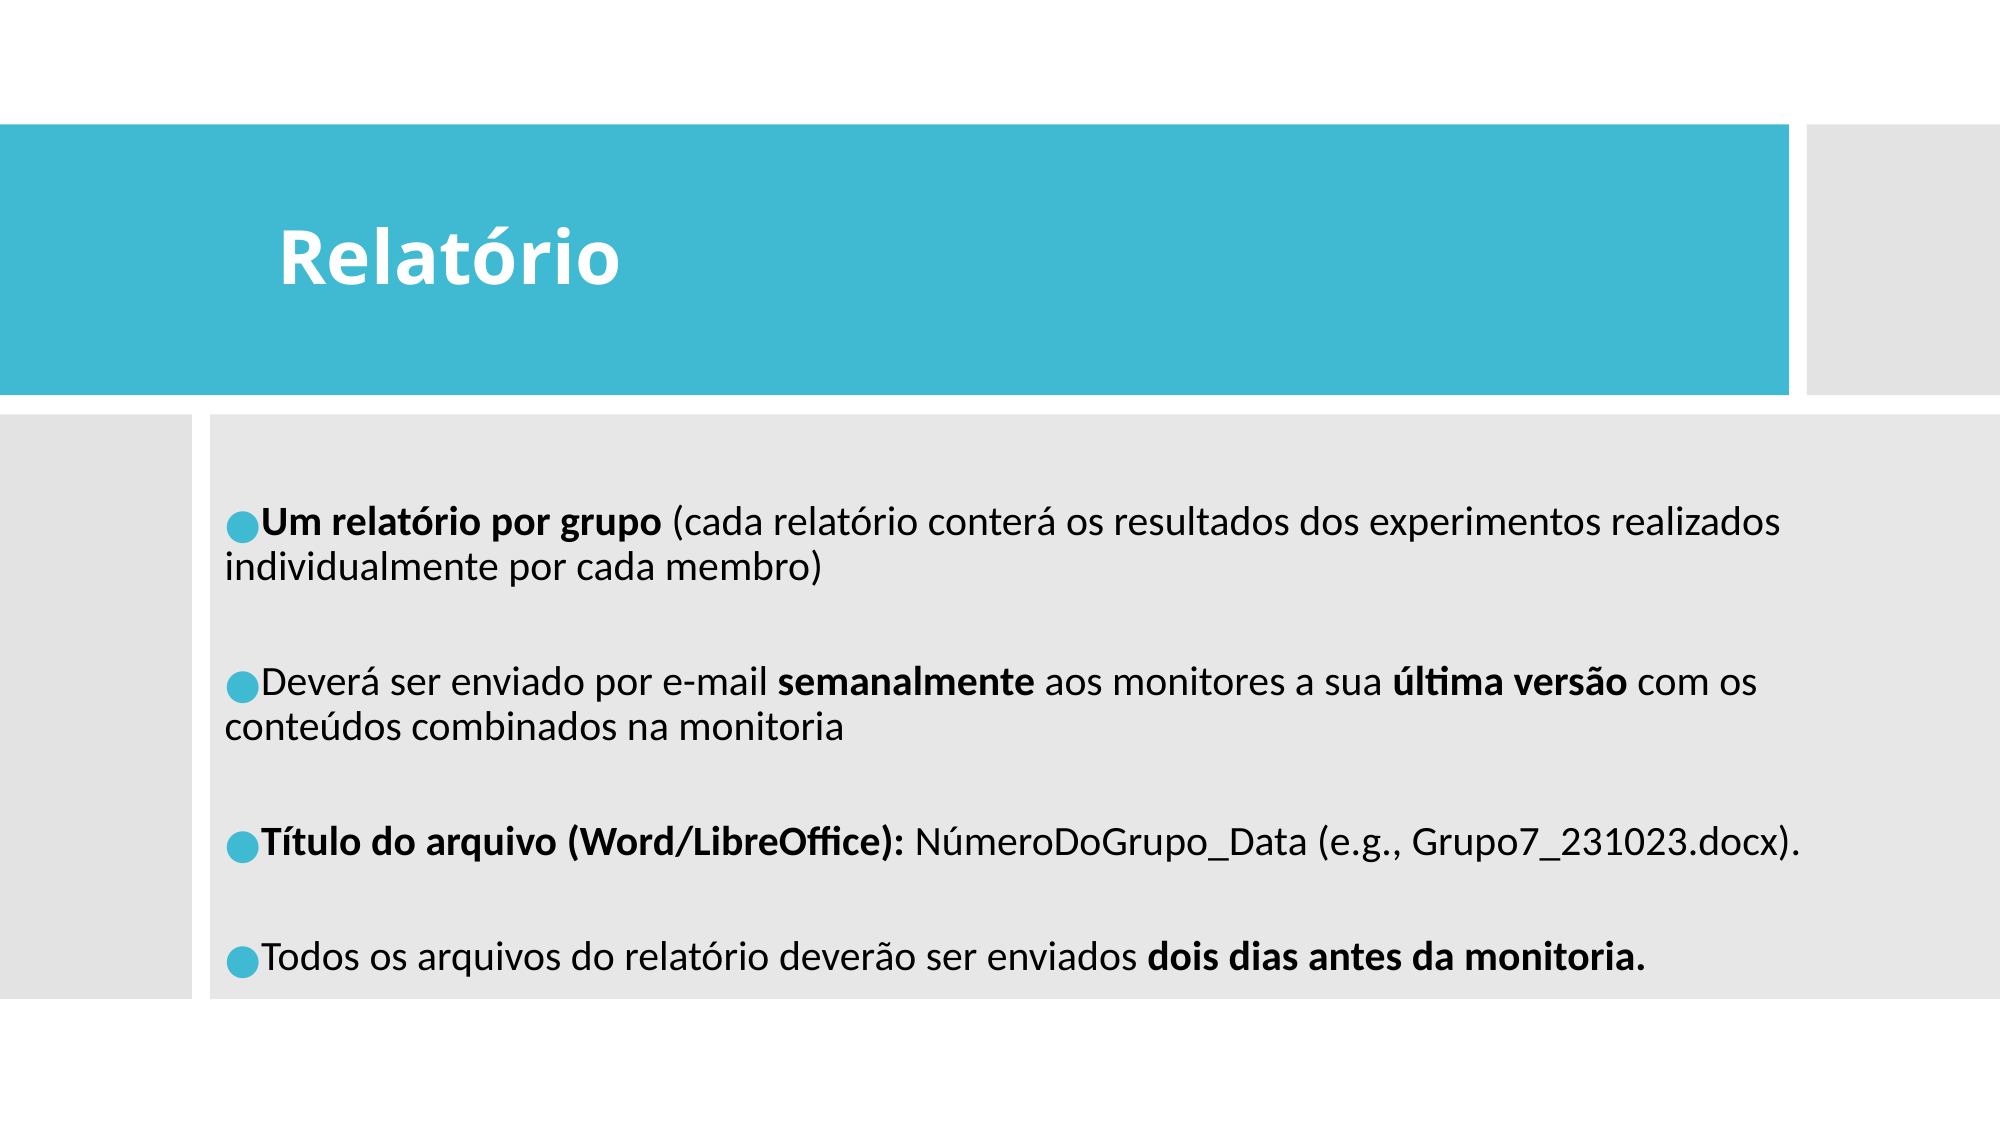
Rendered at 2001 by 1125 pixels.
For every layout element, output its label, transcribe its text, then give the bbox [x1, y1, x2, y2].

text_box [0, 0, 2000, 326]
text_box Relatório [262, 178, 1737, 326]
text_box [0, 414, 192, 999]
text_box [0, 124, 1789, 396]
text_box Um relatório por grupo (cada relatório conterá os resultados dos experimentos realizados individualmente por cada membro) Deverá ser enviado por e-mail semanalmente aos monitores a sua última versão com os conteúdos combinados na monitoria Título do arquivo (Word/LibreOffice): NúmeroDoGrupo_Data (e.g., Grupo7_231023.docx). Todos os arquivos do relatório deverão ser enviados dois dias antes da monitoria. [209, 326, 1923, 917]
text_box [0, 396, 2000, 1125]
text_box [1806, 124, 2000, 396]
text_box [209, 414, 2000, 999]
